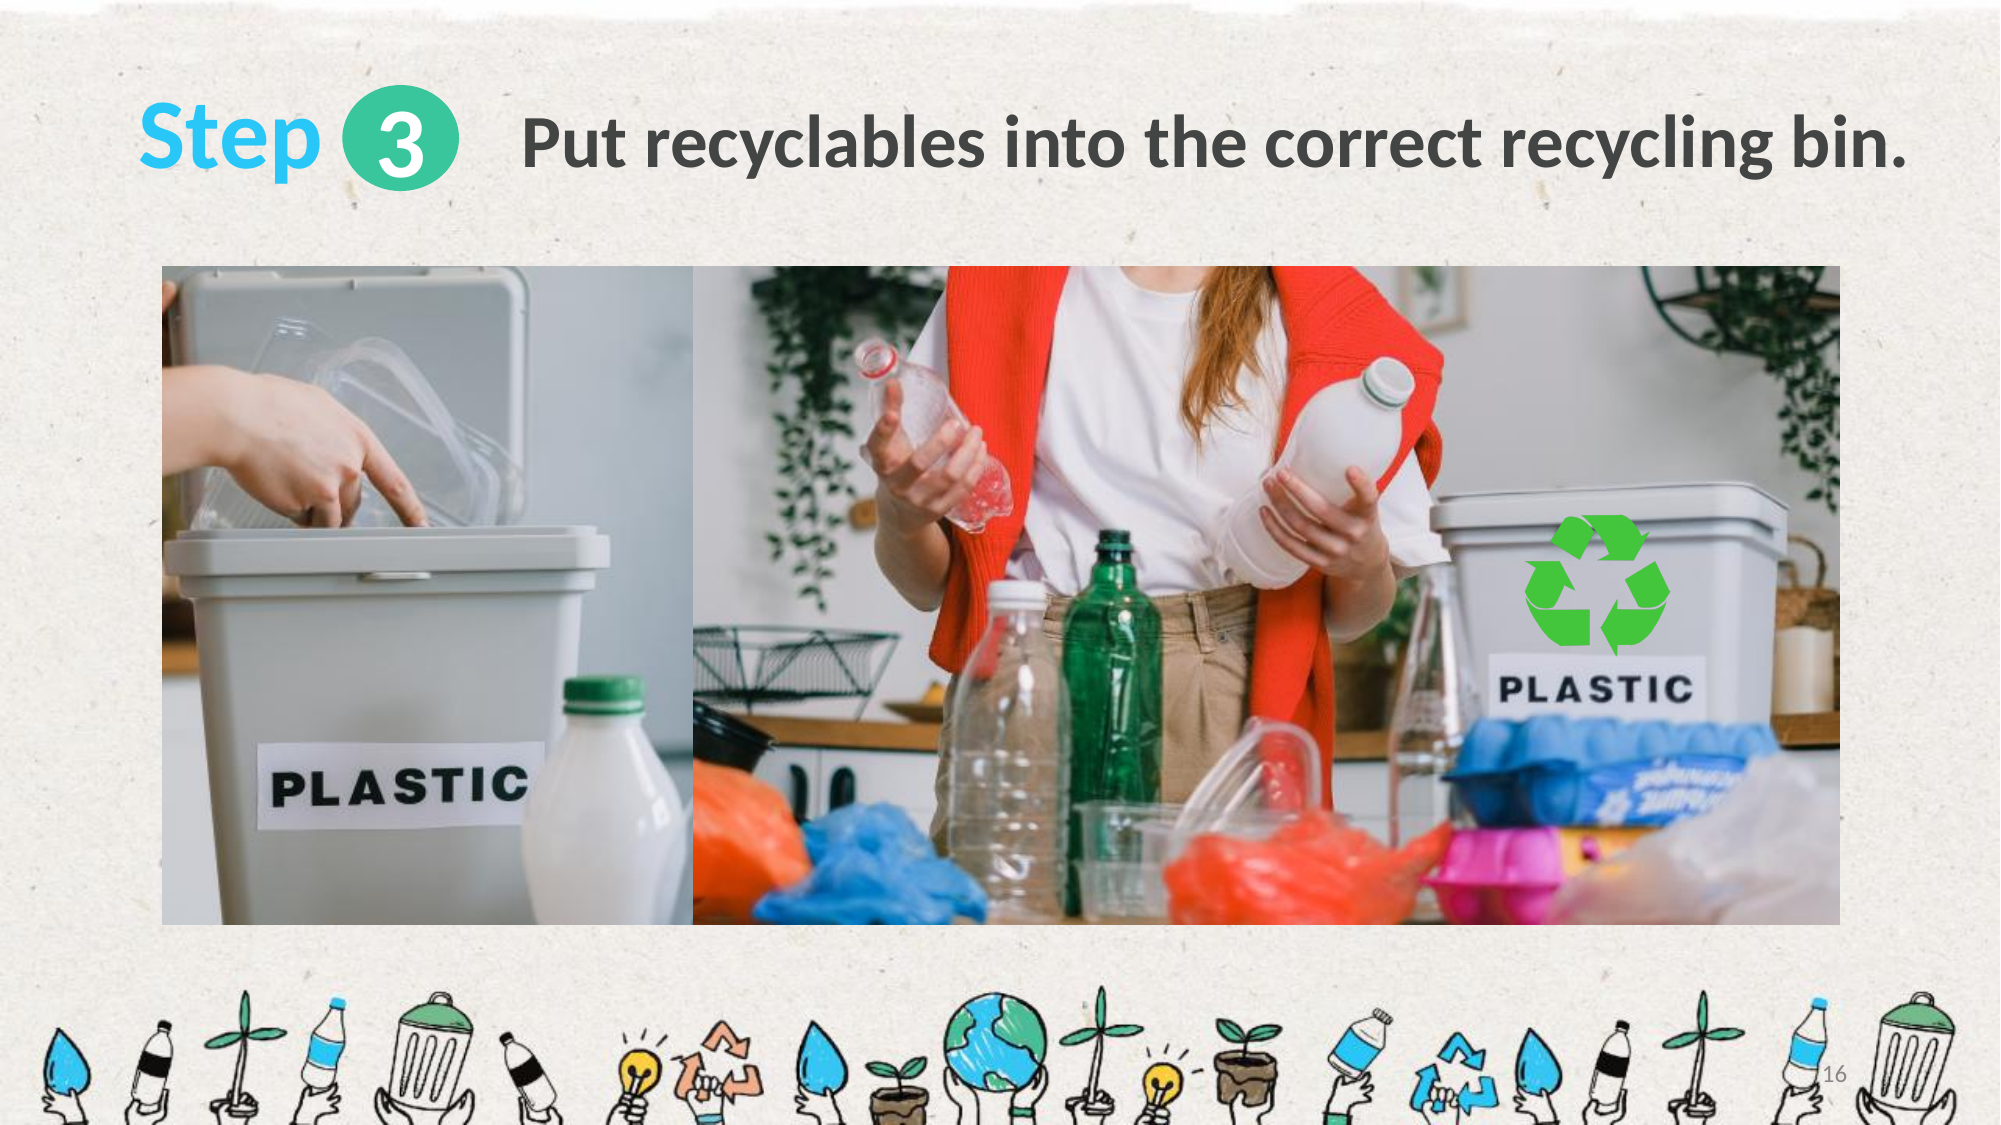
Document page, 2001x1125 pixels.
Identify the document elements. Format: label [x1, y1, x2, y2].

picture [0, 0, 2000, 1125]
text_box [162, 266, 1840, 926]
